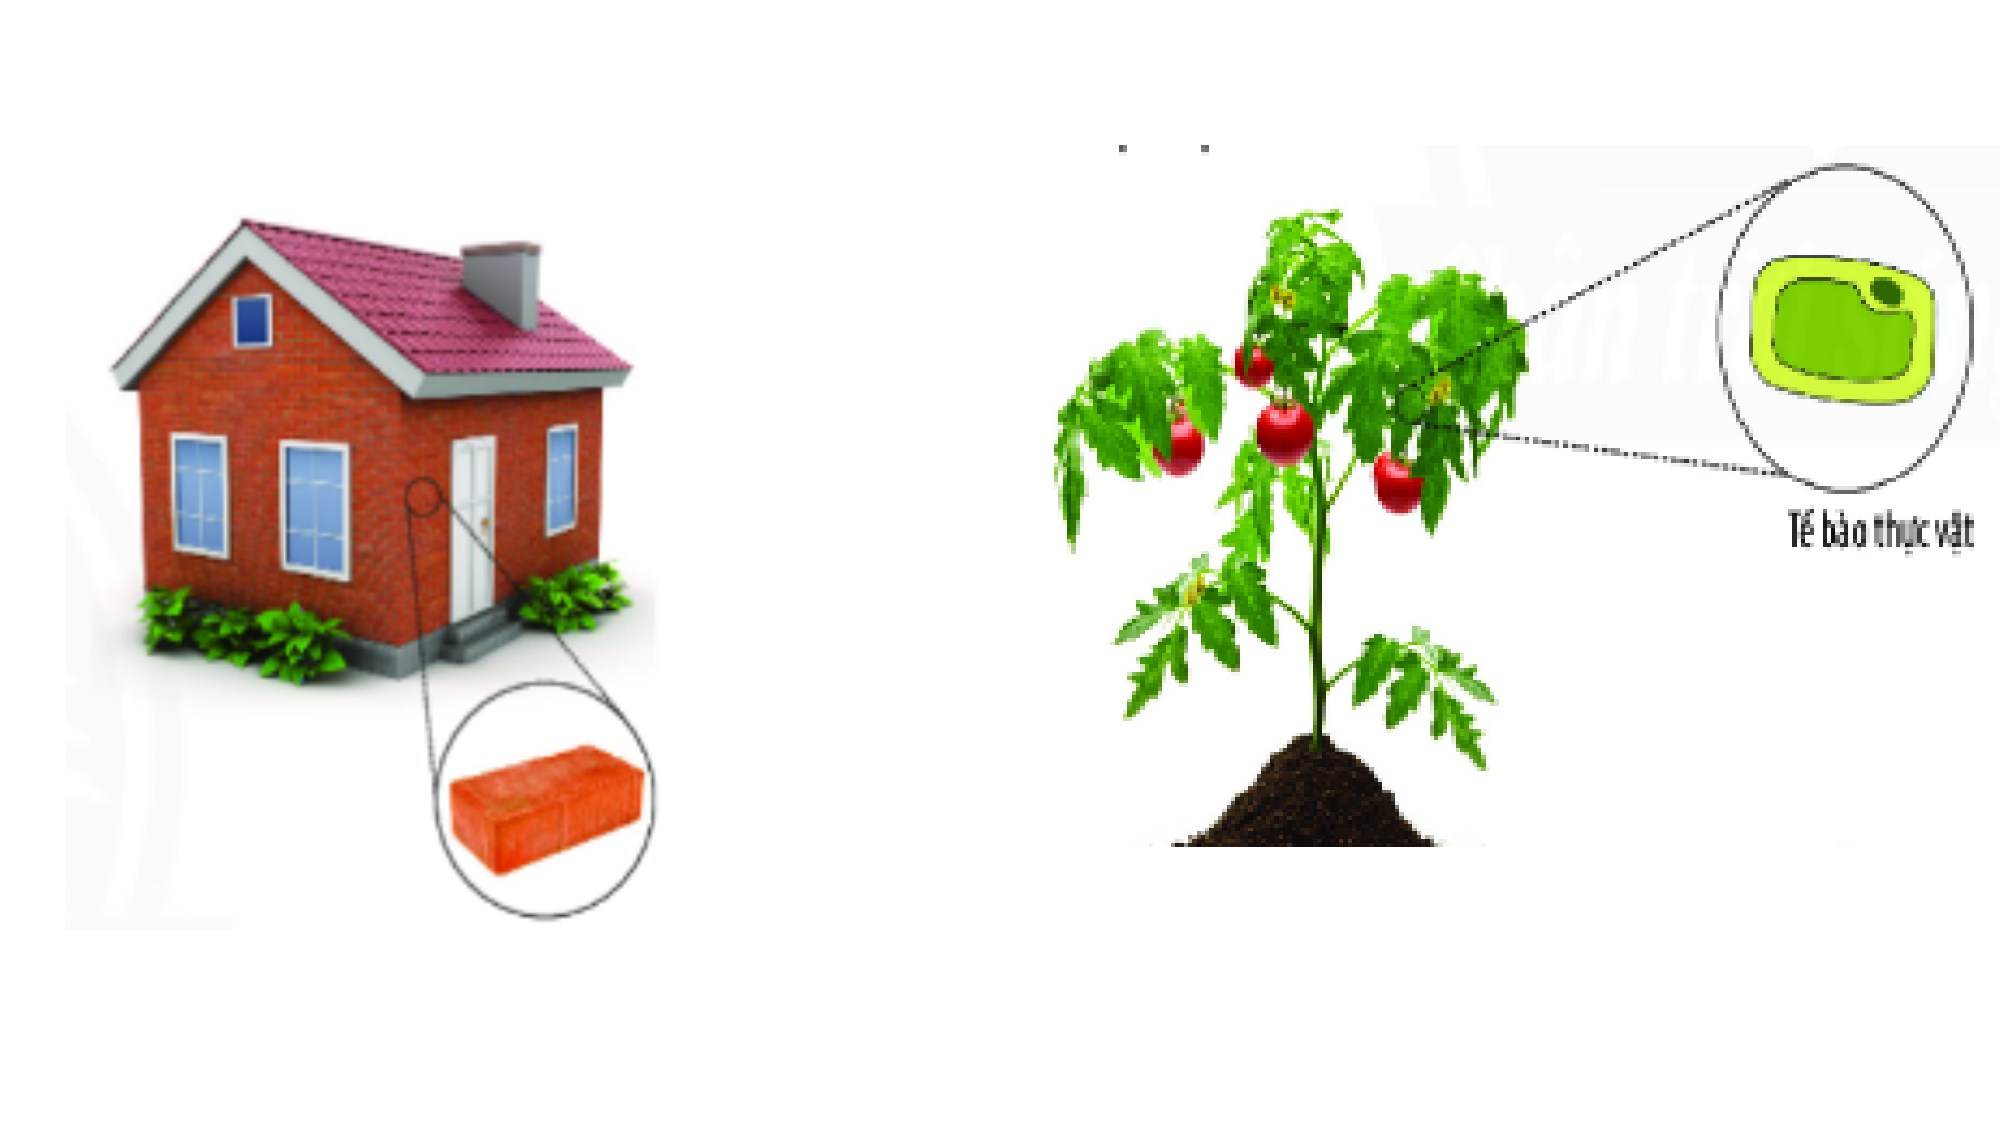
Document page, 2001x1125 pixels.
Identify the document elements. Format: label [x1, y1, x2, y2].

picture [1033, 145, 2000, 847]
picture [65, 198, 760, 930]
